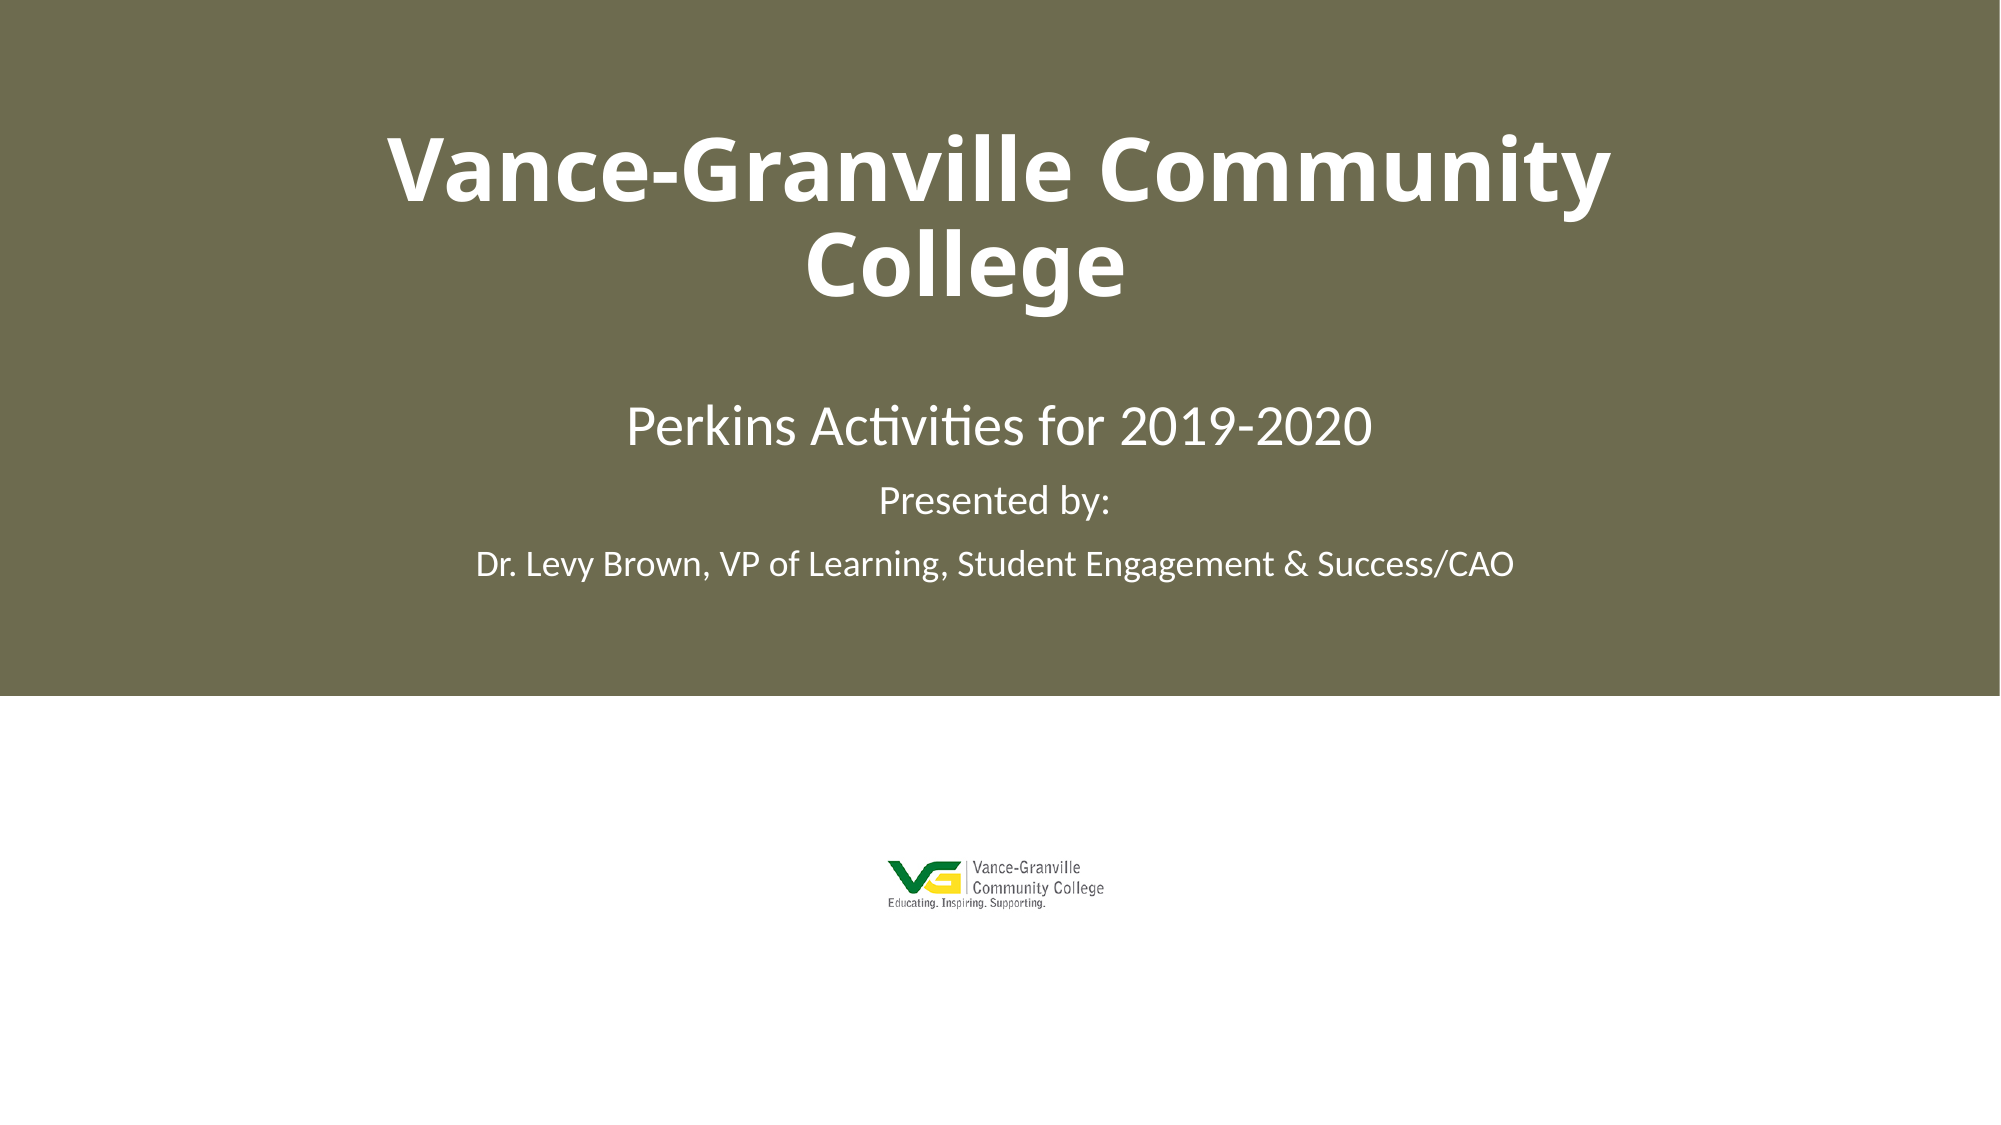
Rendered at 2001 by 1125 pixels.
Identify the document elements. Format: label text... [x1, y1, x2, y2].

title Vance-Granville Community College [212, 116, 1788, 324]
text_box [0, 0, 2000, 697]
picture [887, 857, 1113, 913]
subtitle Perkins Activities for 2019-2020 Presented by: Dr. Levy Brown, VP of Learning, Student Engagement & Success/CAO [266, 387, 1733, 606]
